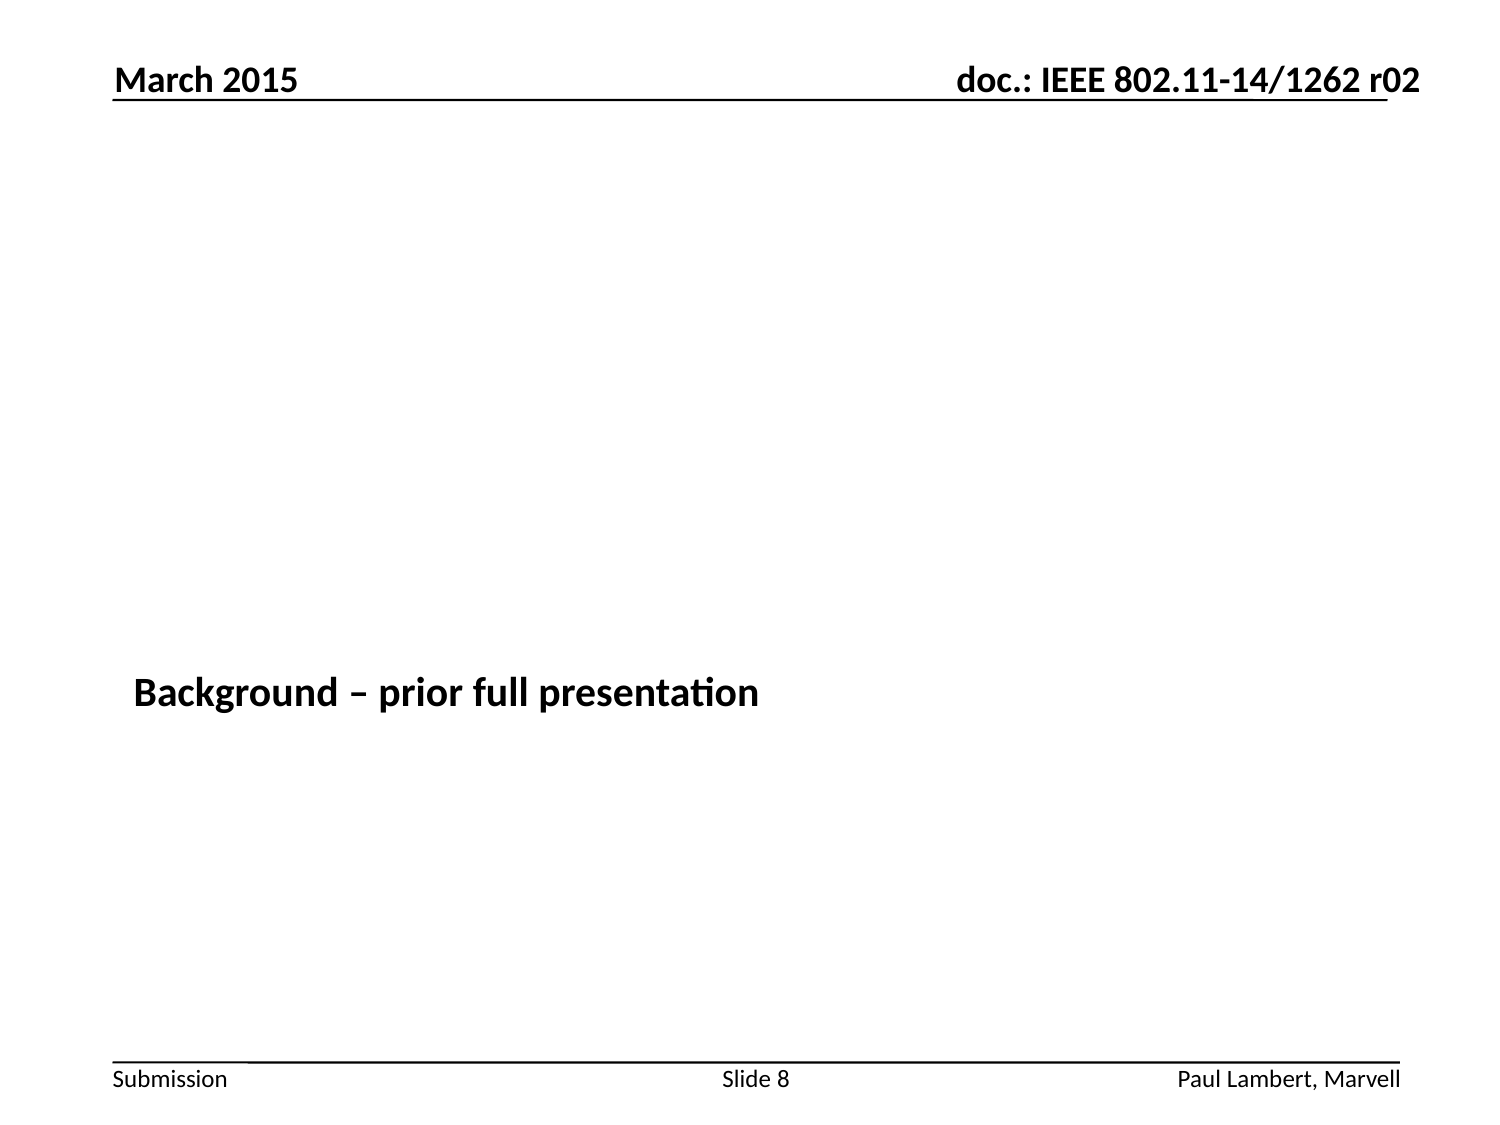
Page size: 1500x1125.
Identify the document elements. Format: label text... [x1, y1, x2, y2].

slide_number Slide 8 [713, 1061, 799, 1093]
footer Paul Lambert, Marvell [1171, 1061, 1402, 1093]
list Background – prior full presentation [118, 476, 1394, 724]
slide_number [114, 54, 302, 101]
